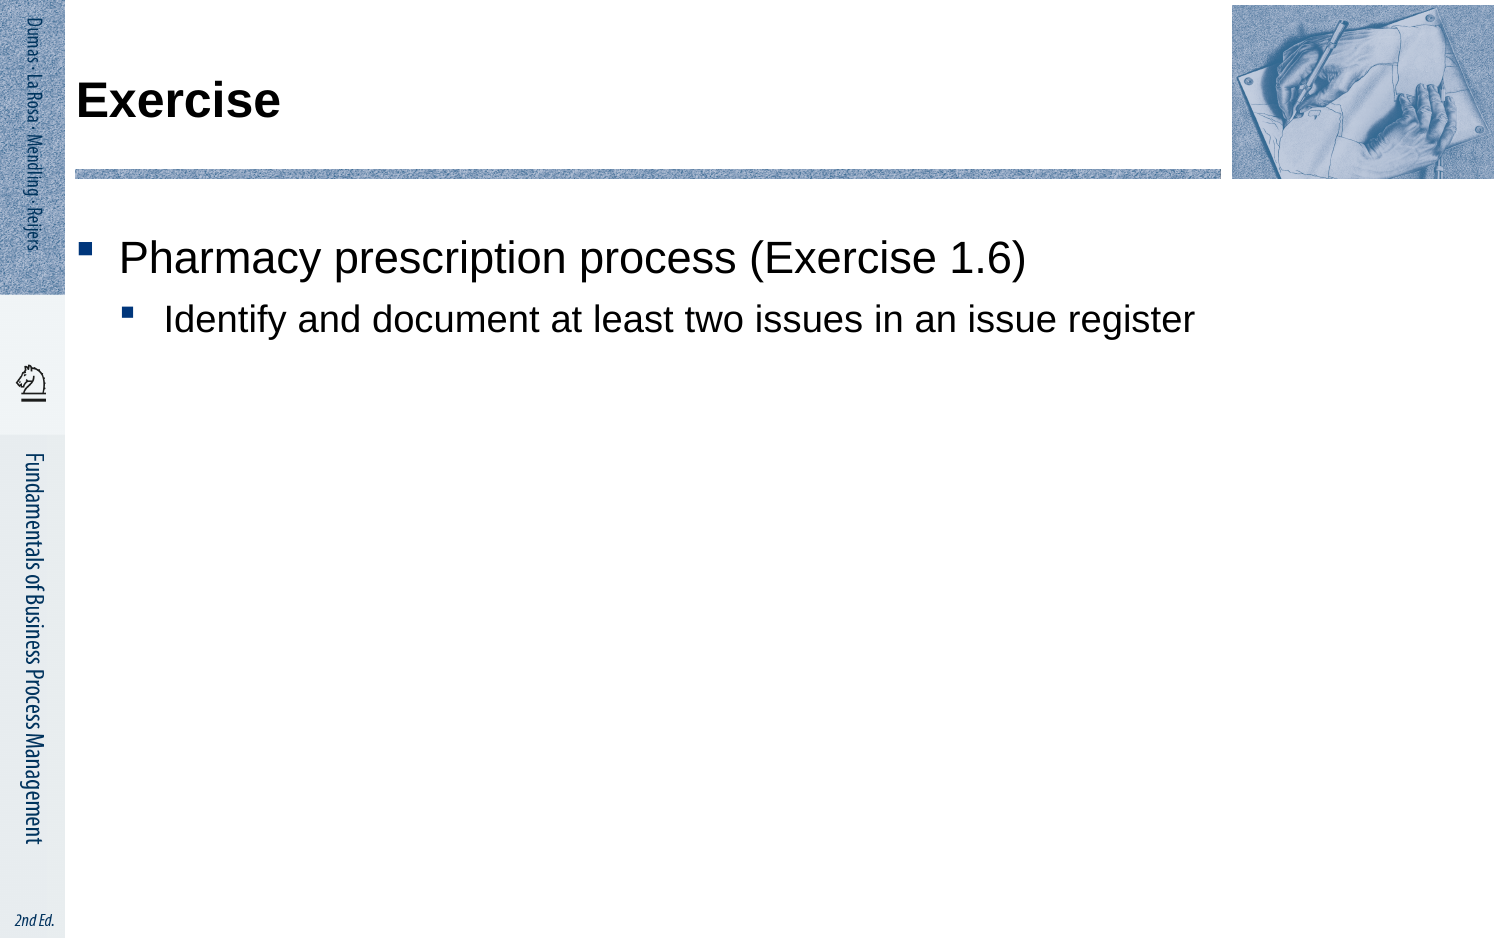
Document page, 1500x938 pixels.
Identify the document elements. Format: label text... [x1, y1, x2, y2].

title Exercise [75, 22, 1198, 172]
picture [1232, 5, 1494, 179]
picture [0, 0, 65, 938]
picture [75, 169, 1221, 179]
list Pharmacy prescription process (Exercise 1.6) Identify and document at least two issues in an issue register [75, 220, 1349, 854]
